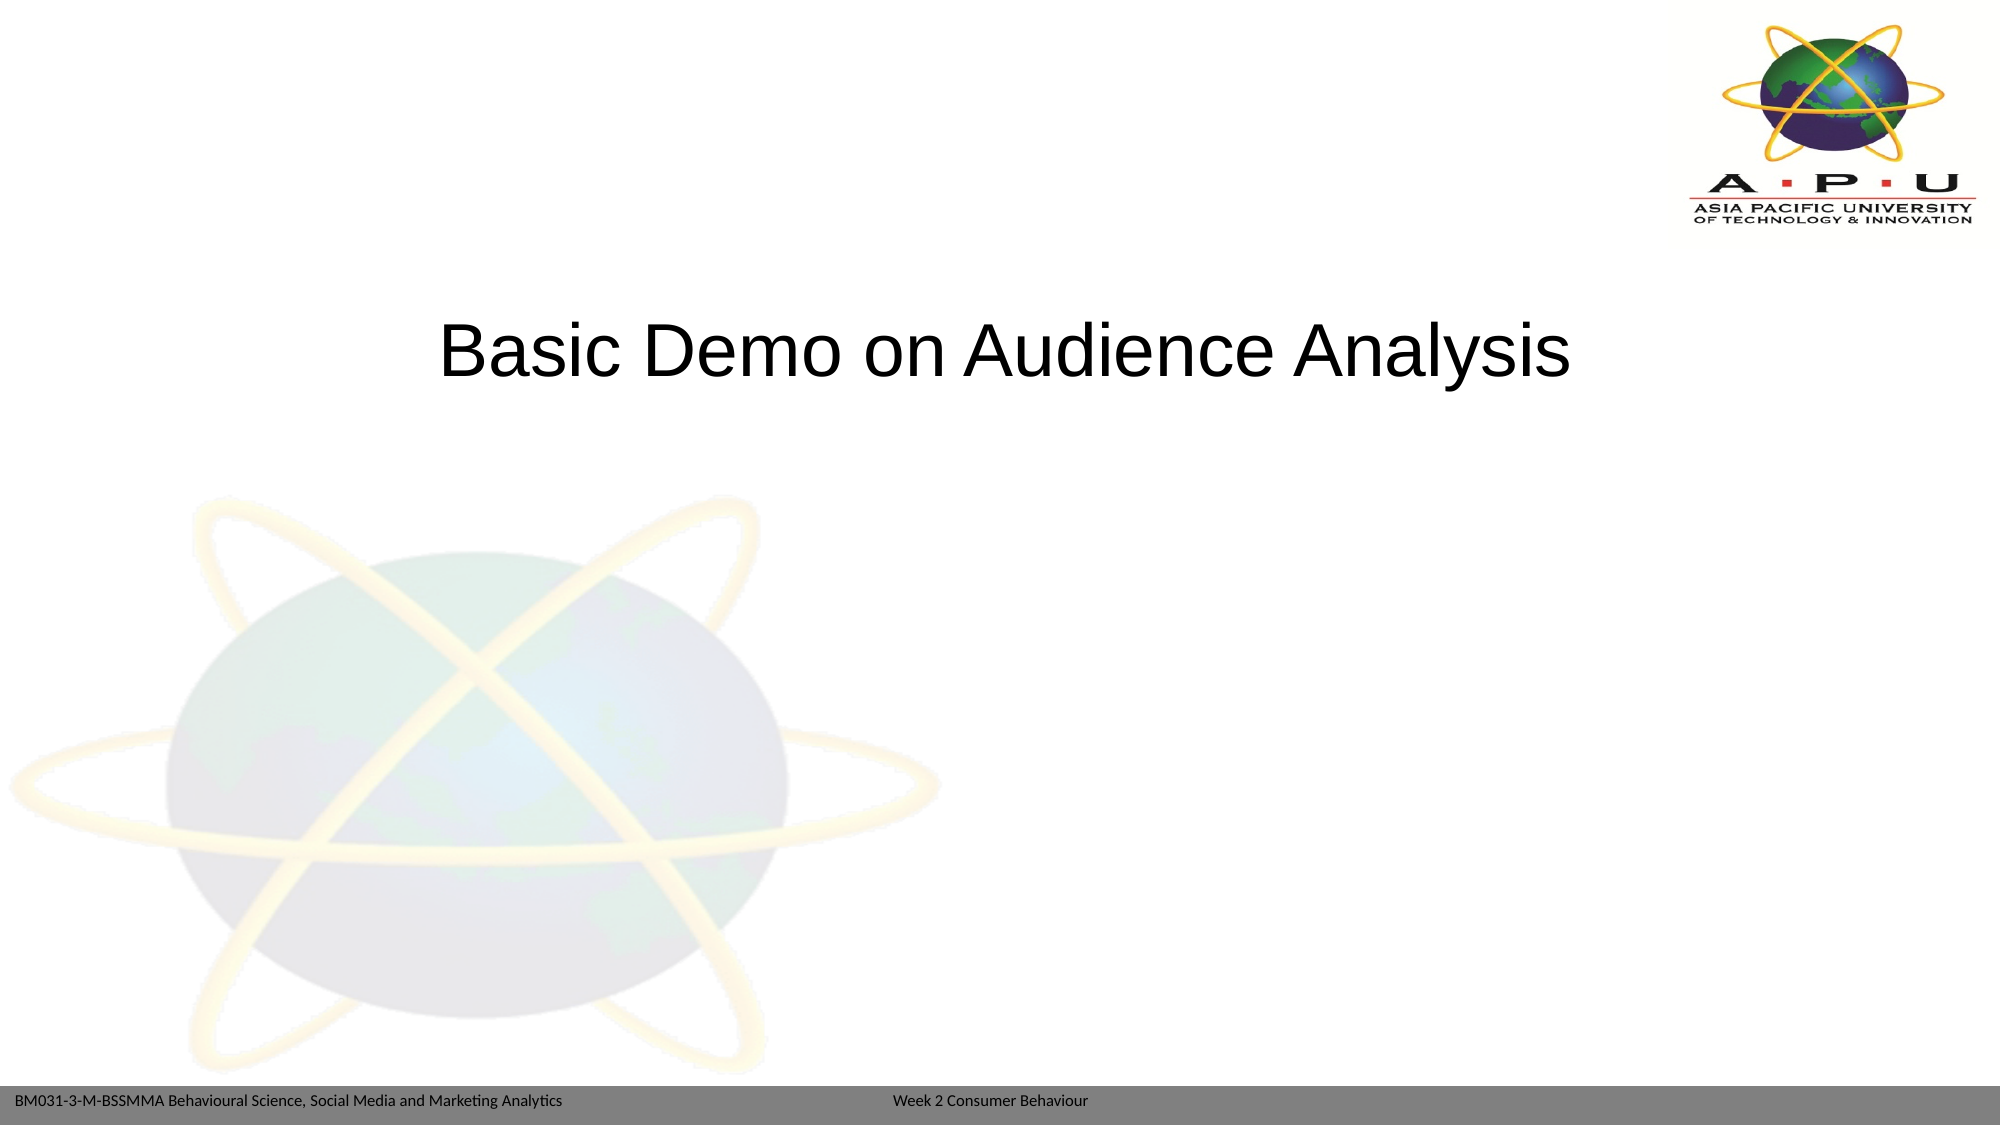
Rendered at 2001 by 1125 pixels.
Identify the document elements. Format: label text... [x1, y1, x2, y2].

picture [1668, 0, 2000, 249]
title Basic Demo on Audience Analysis [143, 237, 1869, 456]
